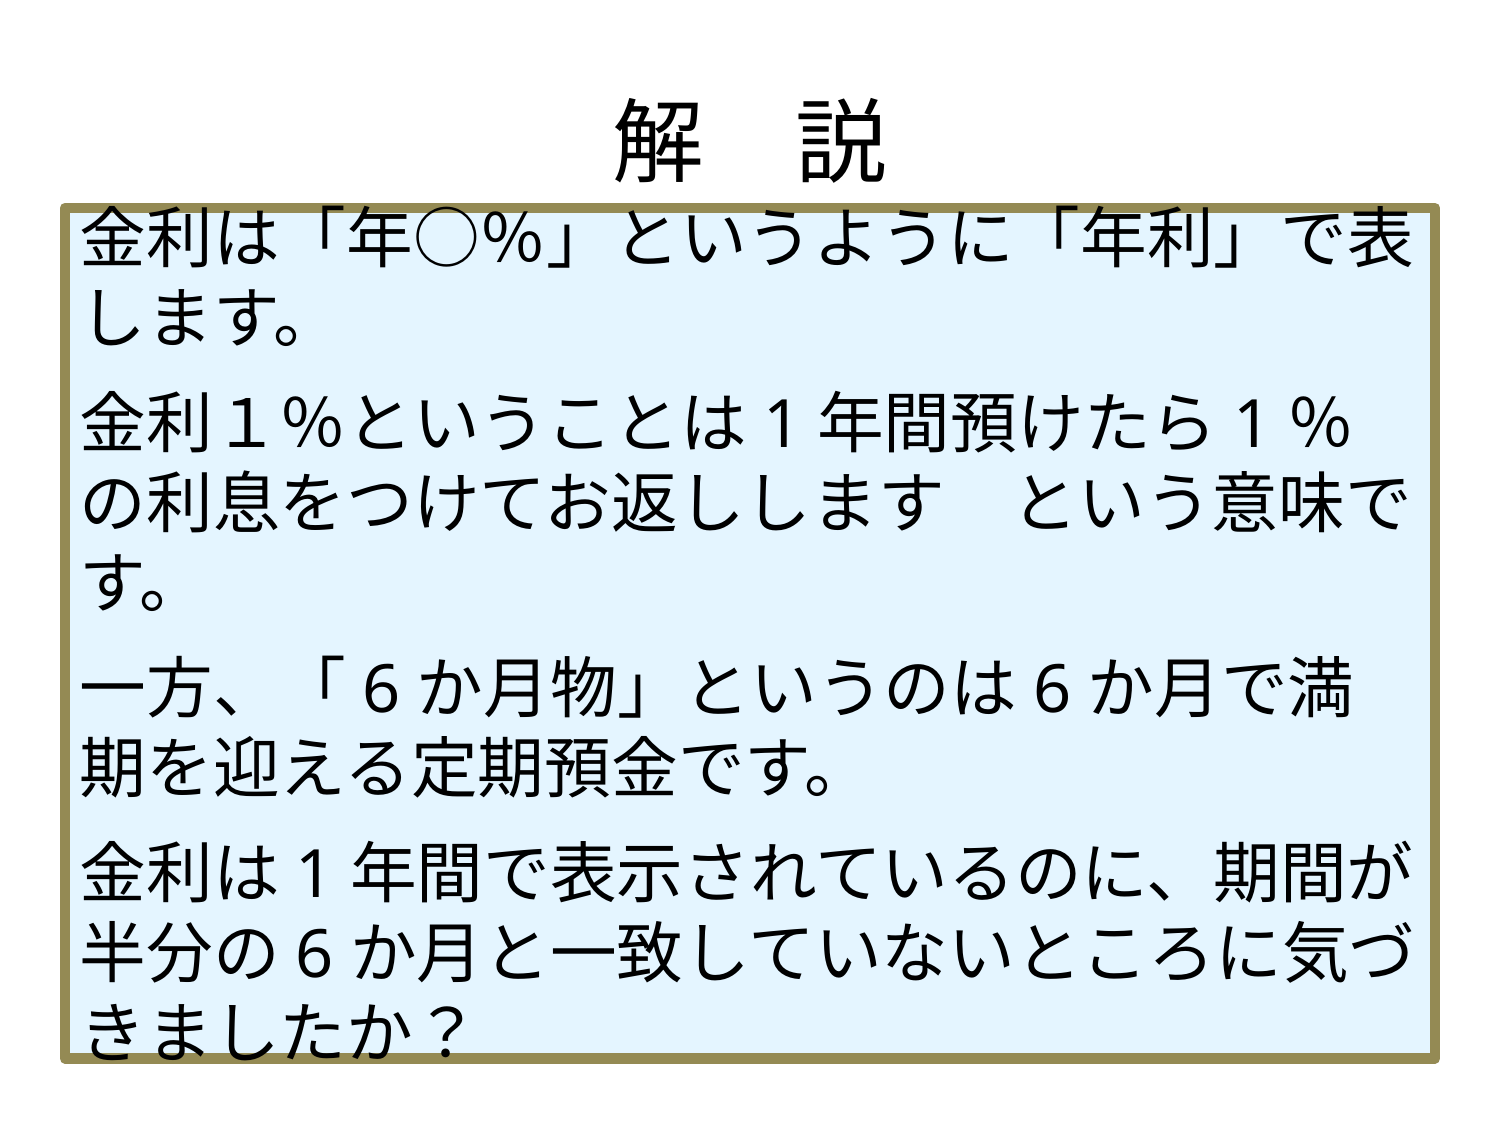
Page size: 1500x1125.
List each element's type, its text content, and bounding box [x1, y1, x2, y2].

text_box 金利は「年○％」というように「年利」で表します。 金利１％ということは1年間預けたら1％の利息をつけてお返しします という意味です。 一方、「6か月物」というのは6か月で満期を迎える定期預金です。 金利は1年間で表示されているのに、期間が半分の6か月と一致していないところに気づきましたか？ [63, 206, 1437, 1061]
title 解 説 [75, 45, 1425, 206]
